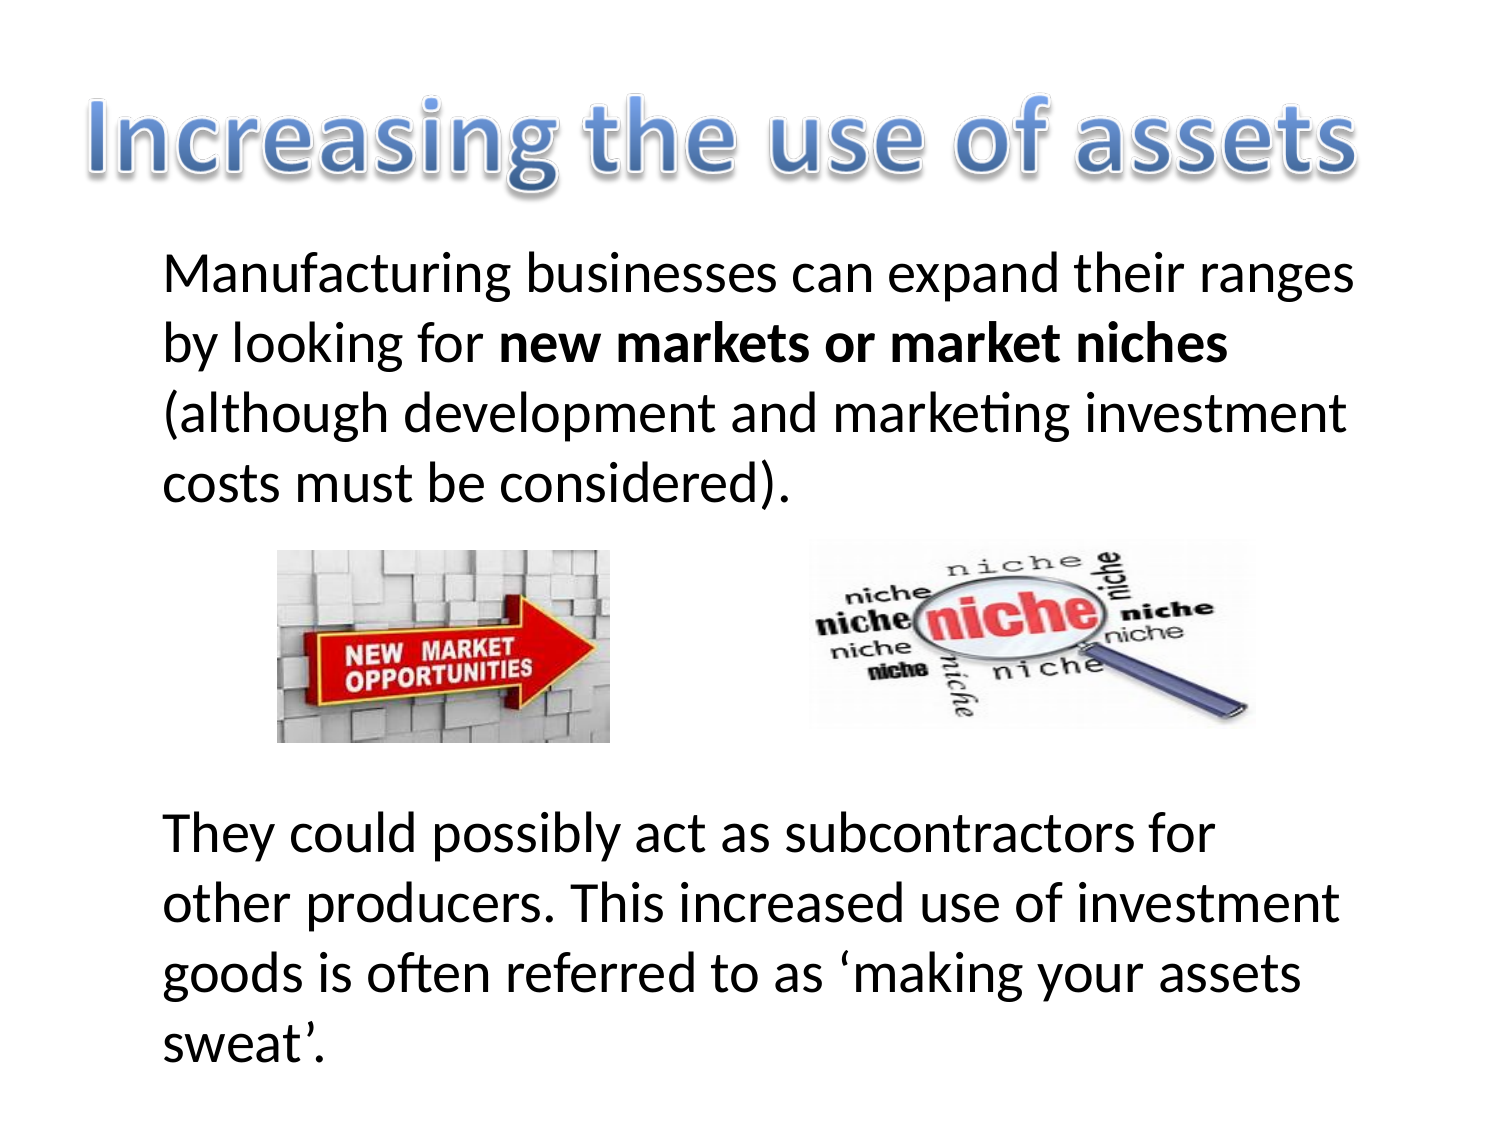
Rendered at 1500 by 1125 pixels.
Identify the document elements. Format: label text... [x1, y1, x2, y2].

picture [808, 538, 1256, 729]
text_box Manufacturing businesses can expand their ranges by looking for new markets or market niches (although development and marketing investment costs must be considered). They could possibly act as subcontractors for other producers. This increased use of investment goods is often referred to as ‘making your assets sweat’. [147, 292, 1373, 1082]
picture [5, 30, 1435, 285]
picture [277, 550, 611, 743]
